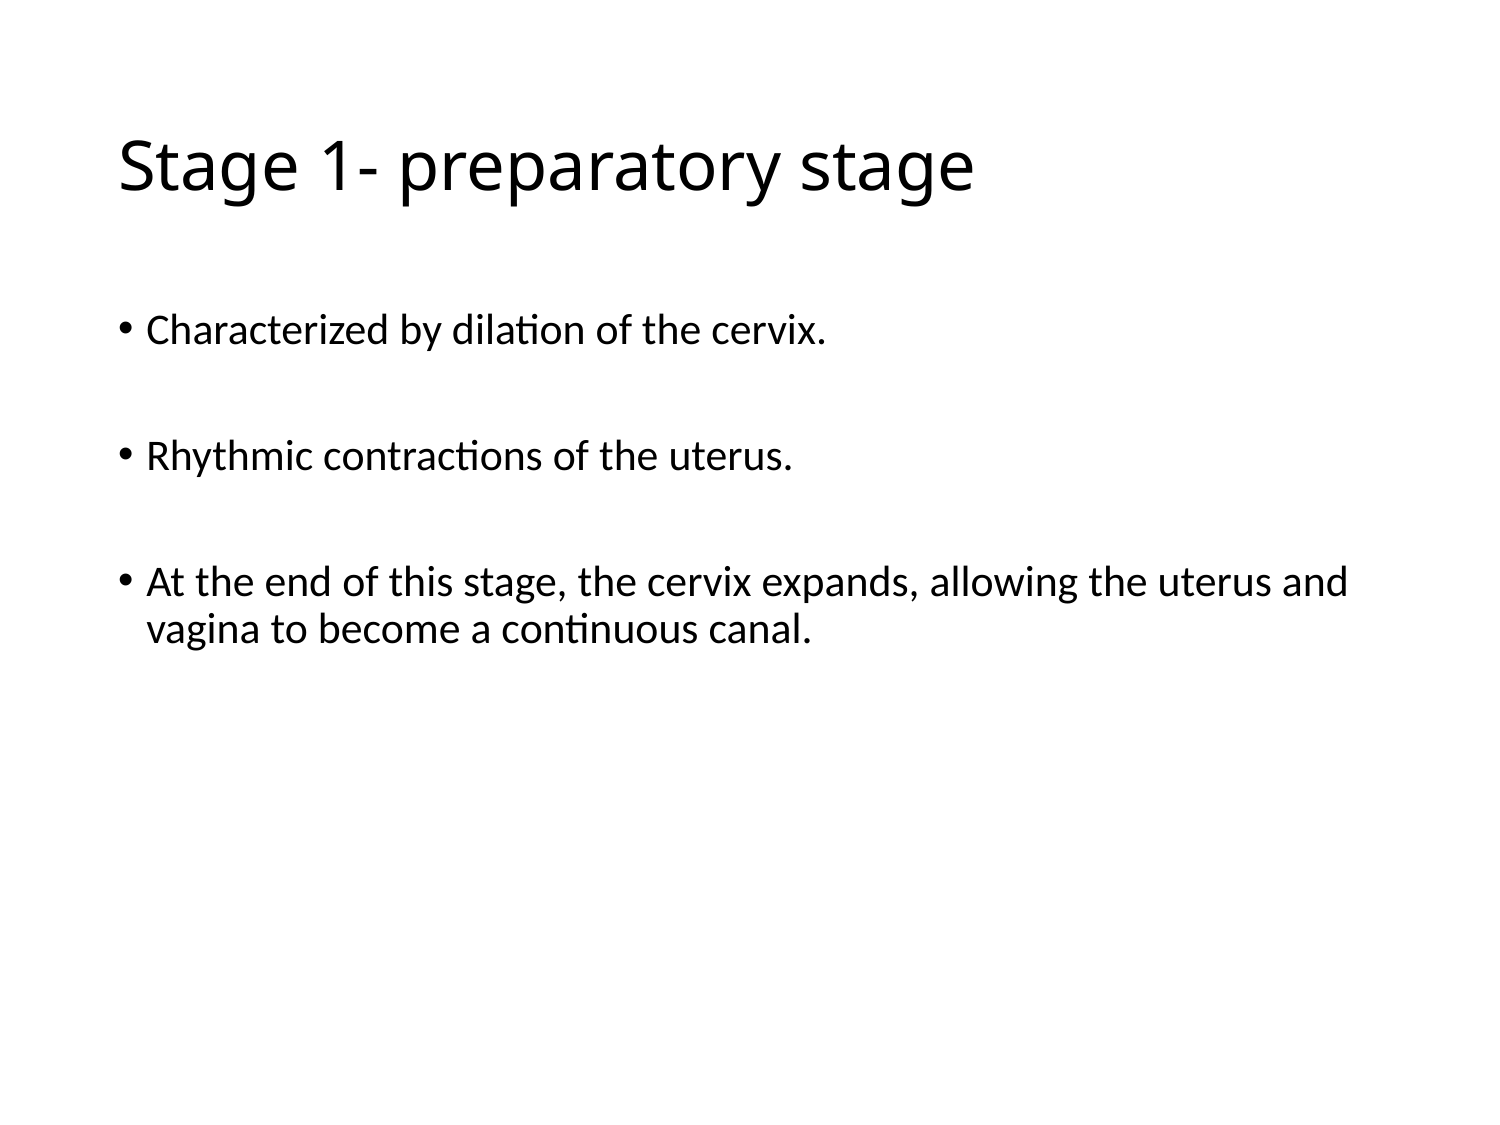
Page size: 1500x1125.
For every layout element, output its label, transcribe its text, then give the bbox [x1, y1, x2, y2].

list Characterized by dilation of the cervix. Rhythmic contractions of the uterus. At the end of this stage, the cervix expands, allowing the uterus and vagina to become a continuous canal. [103, 299, 1397, 1014]
title Stage 1- preparatory stage [103, 59, 1397, 278]
